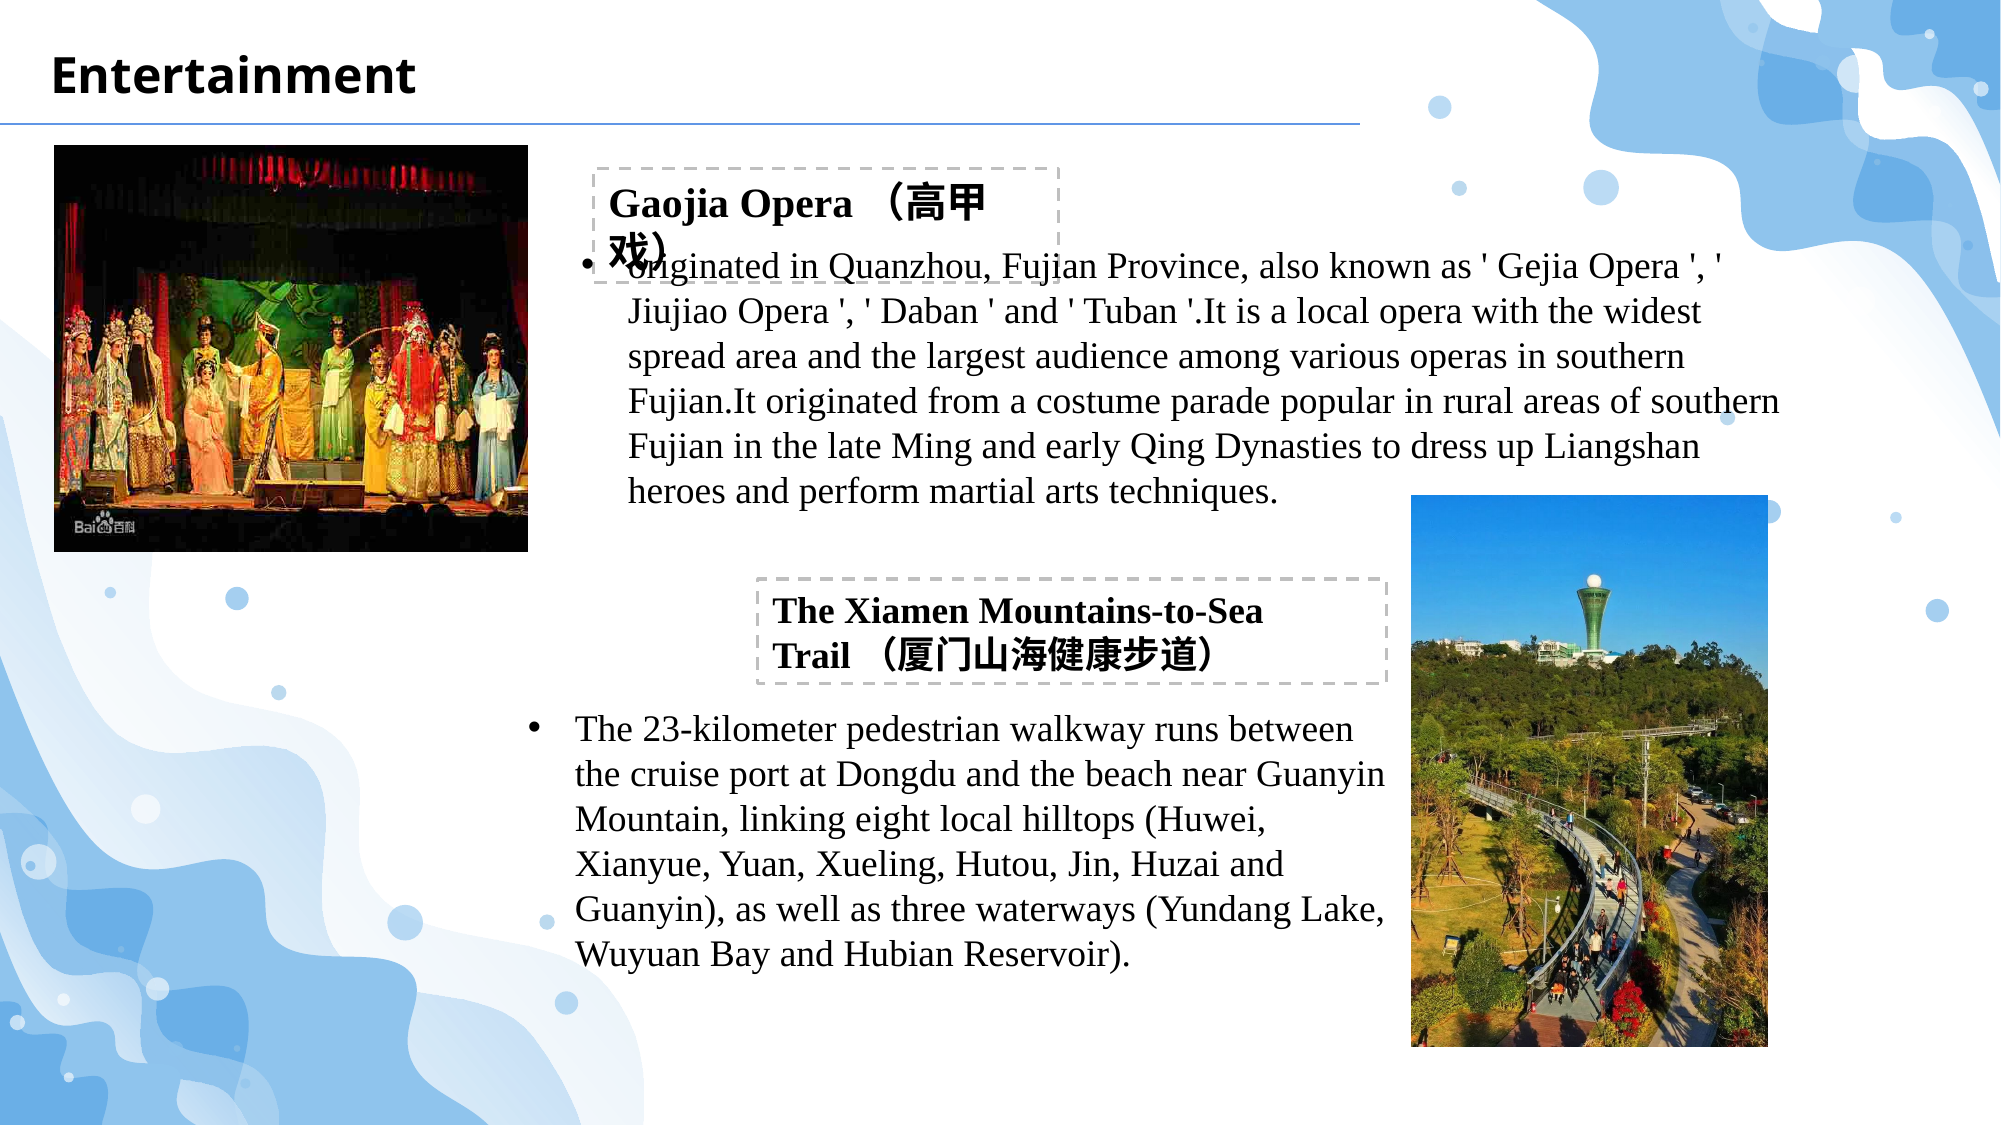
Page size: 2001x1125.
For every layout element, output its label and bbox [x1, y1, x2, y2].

text_box [513, 579, 1411, 985]
picture [1411, 495, 1768, 1047]
text_box [566, 168, 1808, 522]
picture [53, 145, 528, 552]
text_box [0, 35, 1360, 124]
